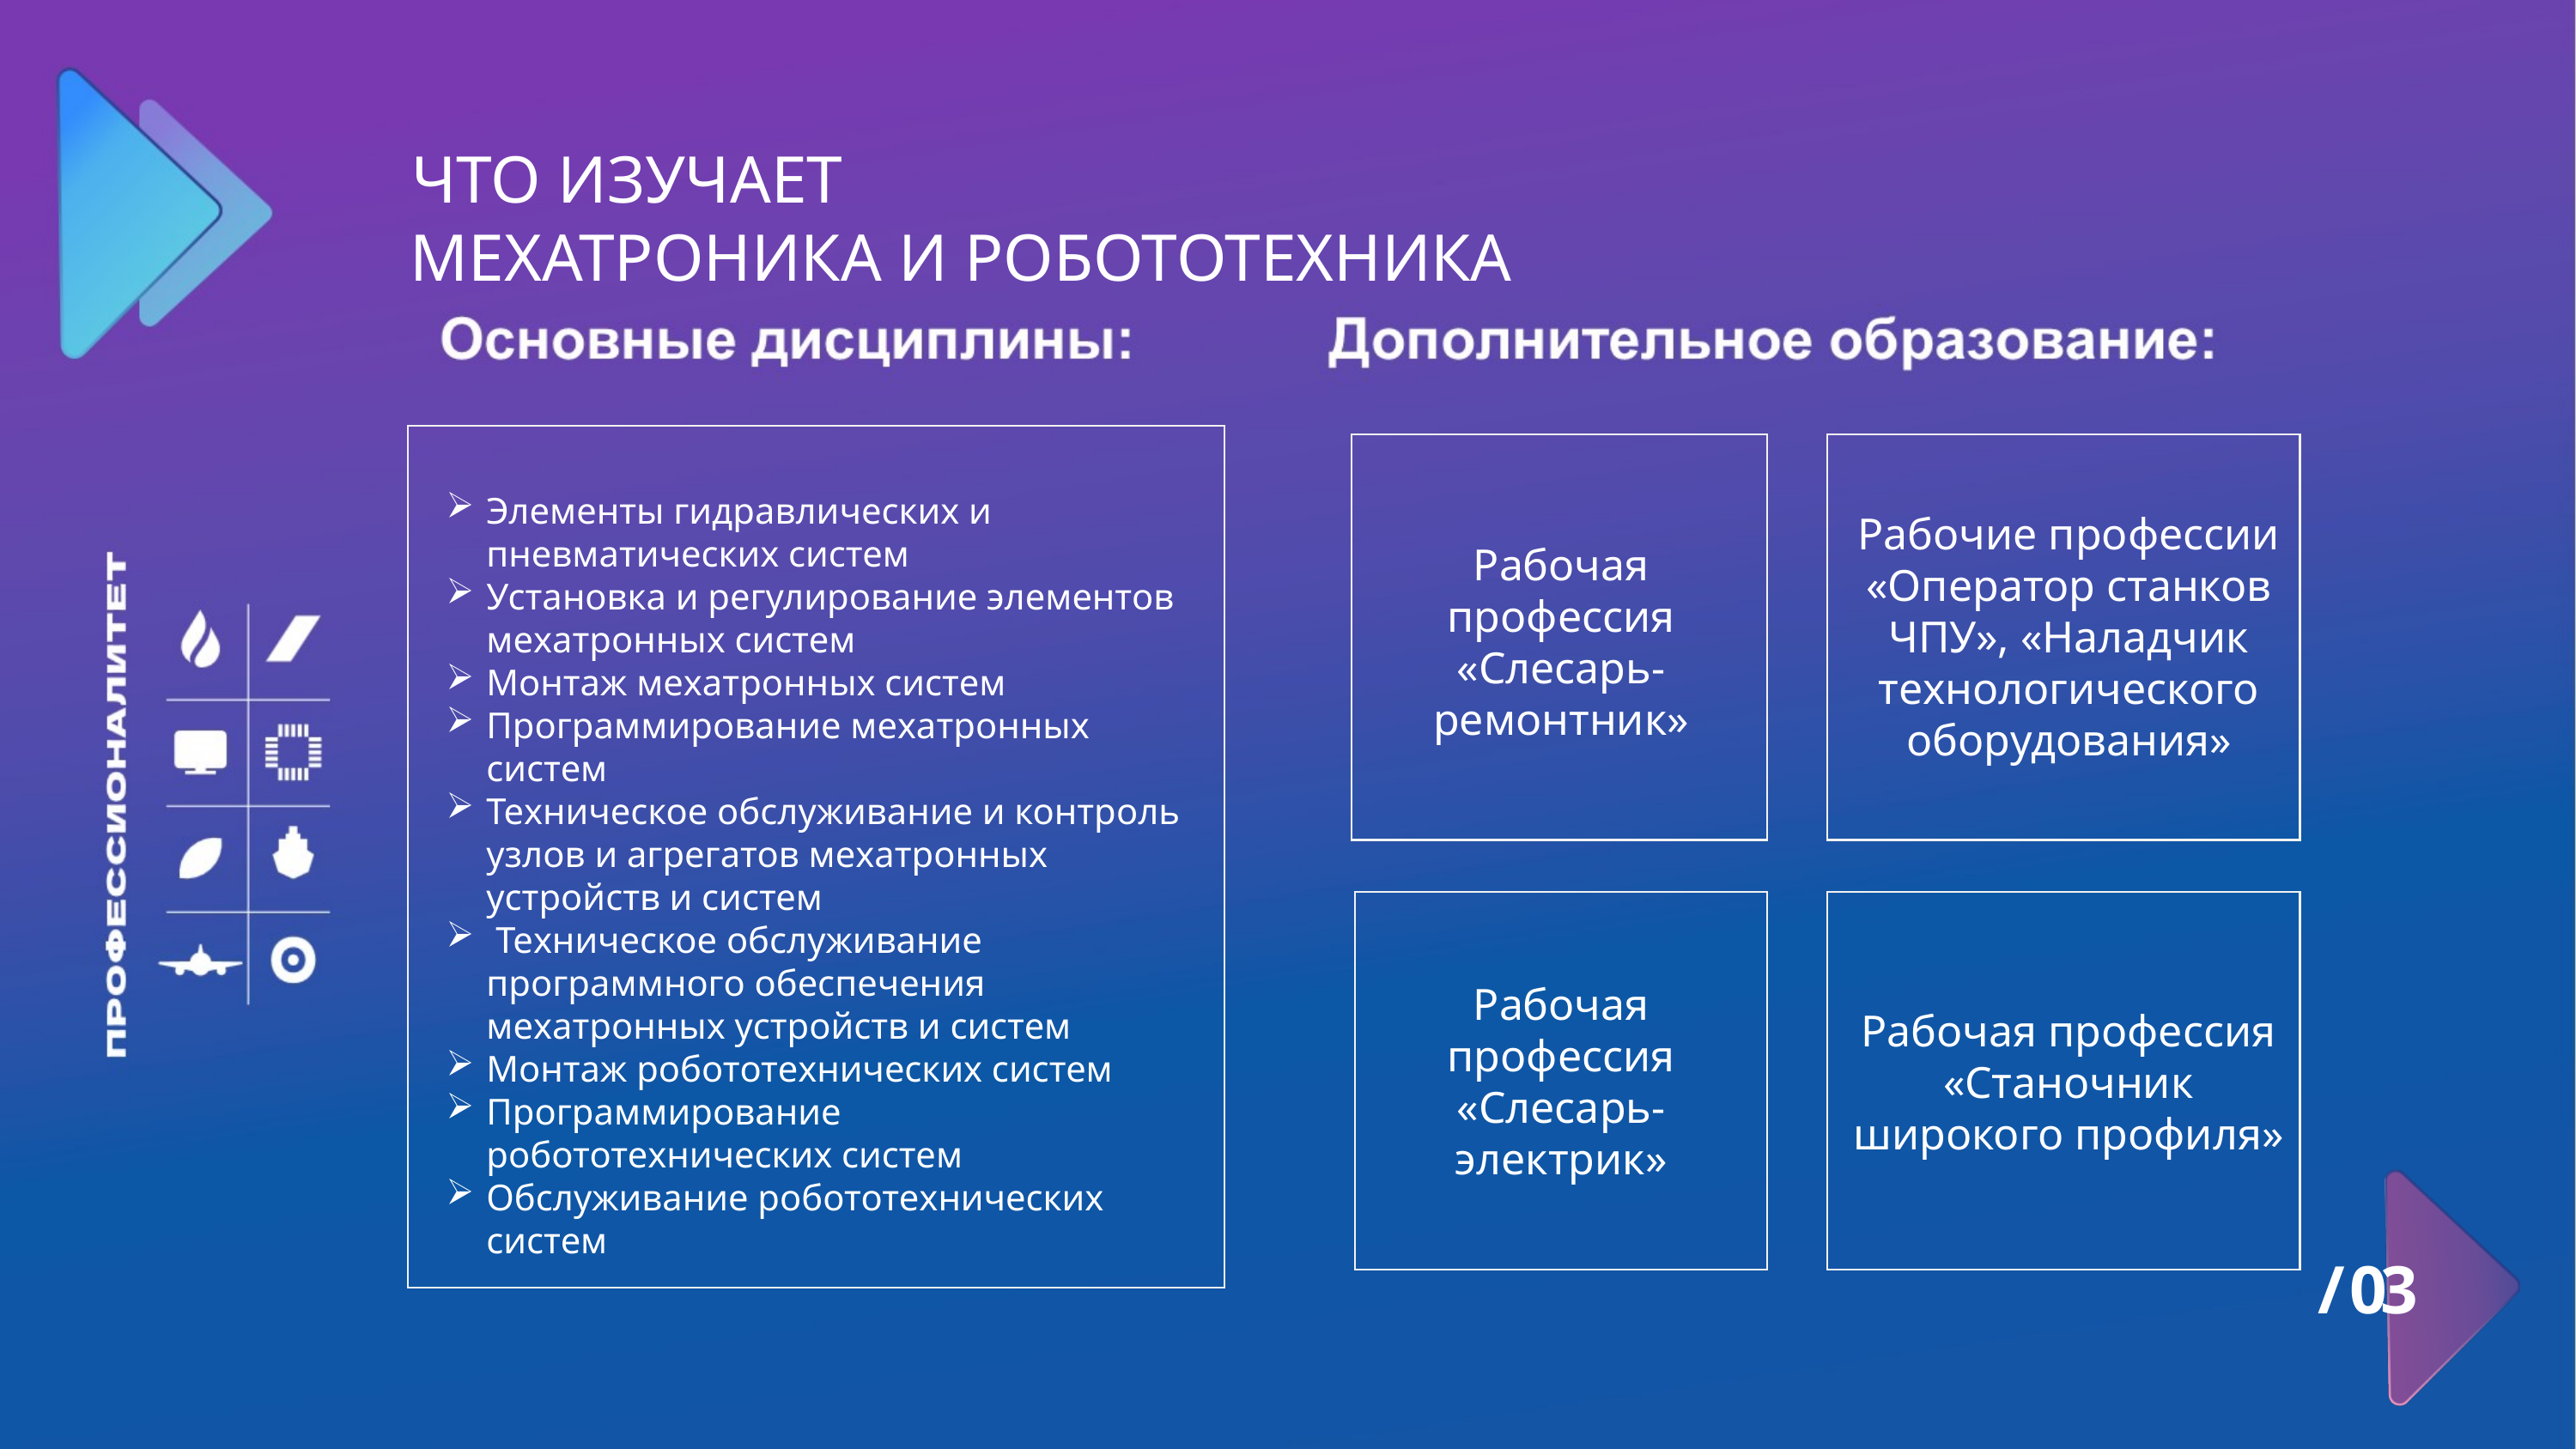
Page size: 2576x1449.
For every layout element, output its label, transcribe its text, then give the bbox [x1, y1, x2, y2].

picture [0, 0, 2576, 1449]
text_box Рабочая профессия «Слесарь-электрик» [1355, 971, 1768, 1191]
text_box [1826, 891, 2301, 1270]
text_box Рабочая профессия «Станочник широкого профиля» [1837, 997, 2300, 1165]
text_box Рабочая профессия «Слесарь-ремонтник» [1367, 530, 1756, 750]
text_box [1826, 433, 2301, 841]
text_box ЧТО ИЗУЧАЕТ МЕХАТРОНИКА И РОБОТОТЕХНИКА [407, 138, 2440, 294]
text_box / 03 [2305, 1241, 2385, 1333]
text_box [407, 425, 1225, 1288]
text_box Рабочие профессии «Оператор станков ЧПУ», «Наладчик технологического оборудования» [1832, 500, 2306, 771]
text_box [1354, 891, 1768, 1270]
text_box [1351, 433, 1768, 841]
text_box Элементы гидравлических и пневматических систем Установка и регулирование элементов мехатронных систем Монтаж мехатронных систем Программирование мехатронных систем Техническое обслуживание и контроль узлов и агрегатов мехатронных устройств и систем Техническое обслуживание программного обеспечения мехатронных устройств и систем Монтаж робототехнических систем Программирование робототехнических систем Обслуживание робототехнических систем [433, 482, 1199, 1268]
